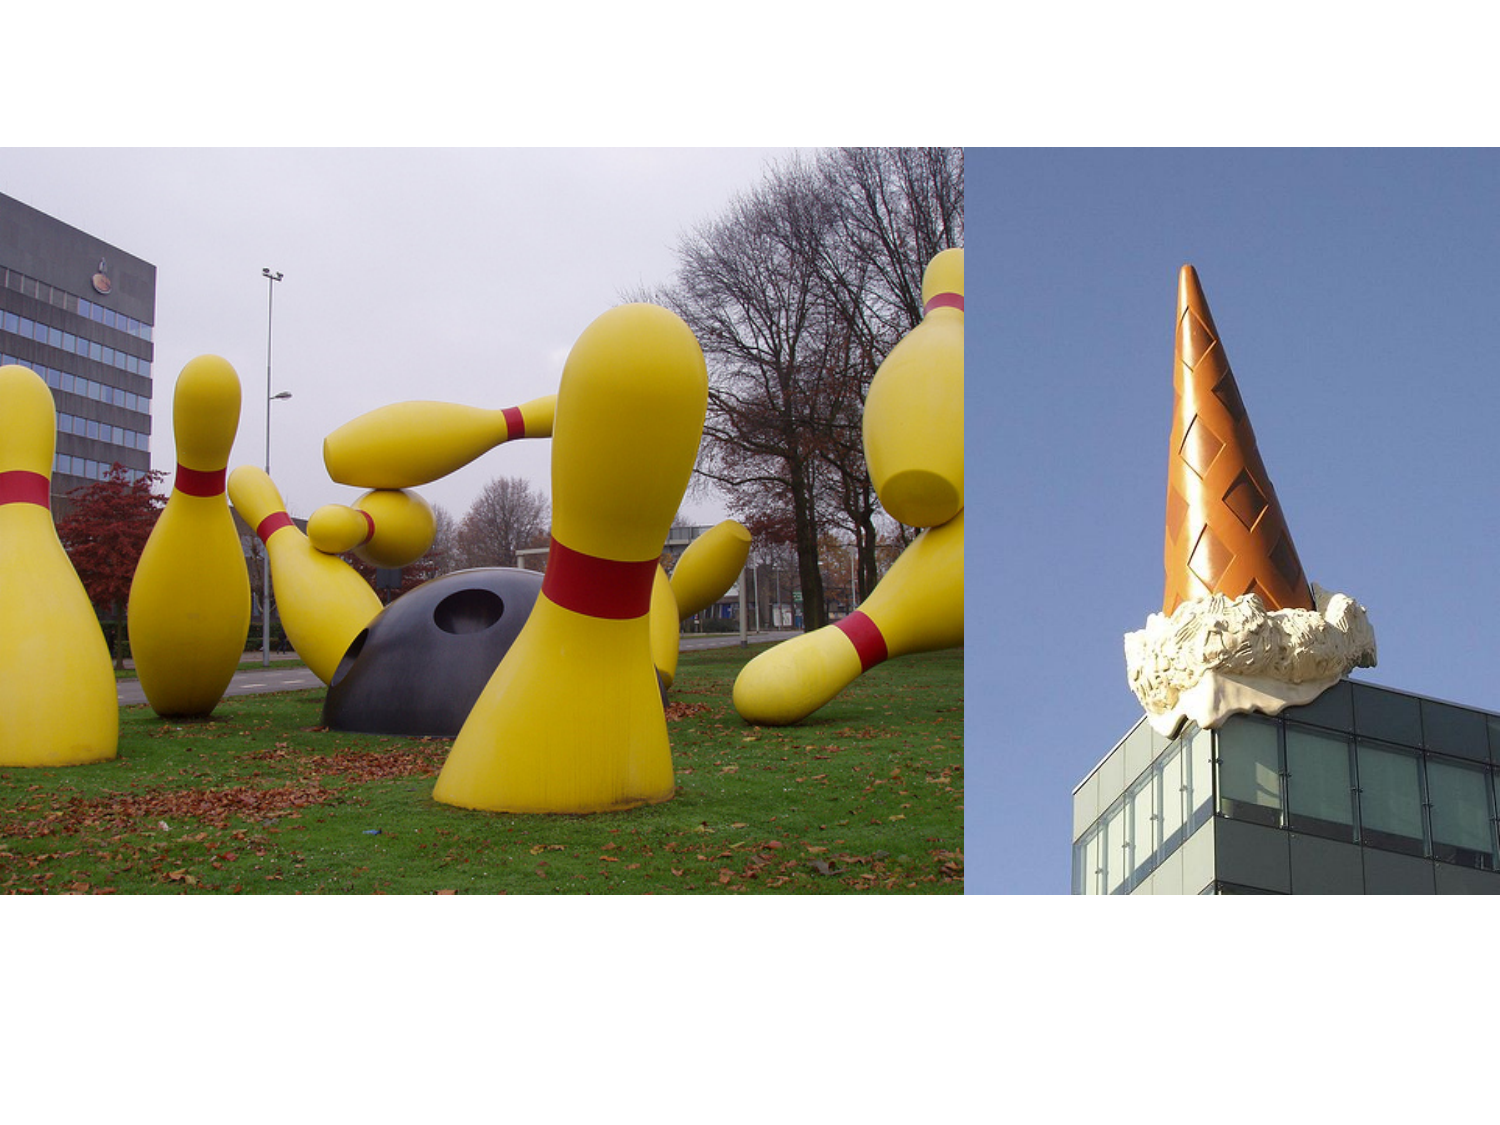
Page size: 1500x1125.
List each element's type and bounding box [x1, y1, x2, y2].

picture [0, 147, 1500, 896]
